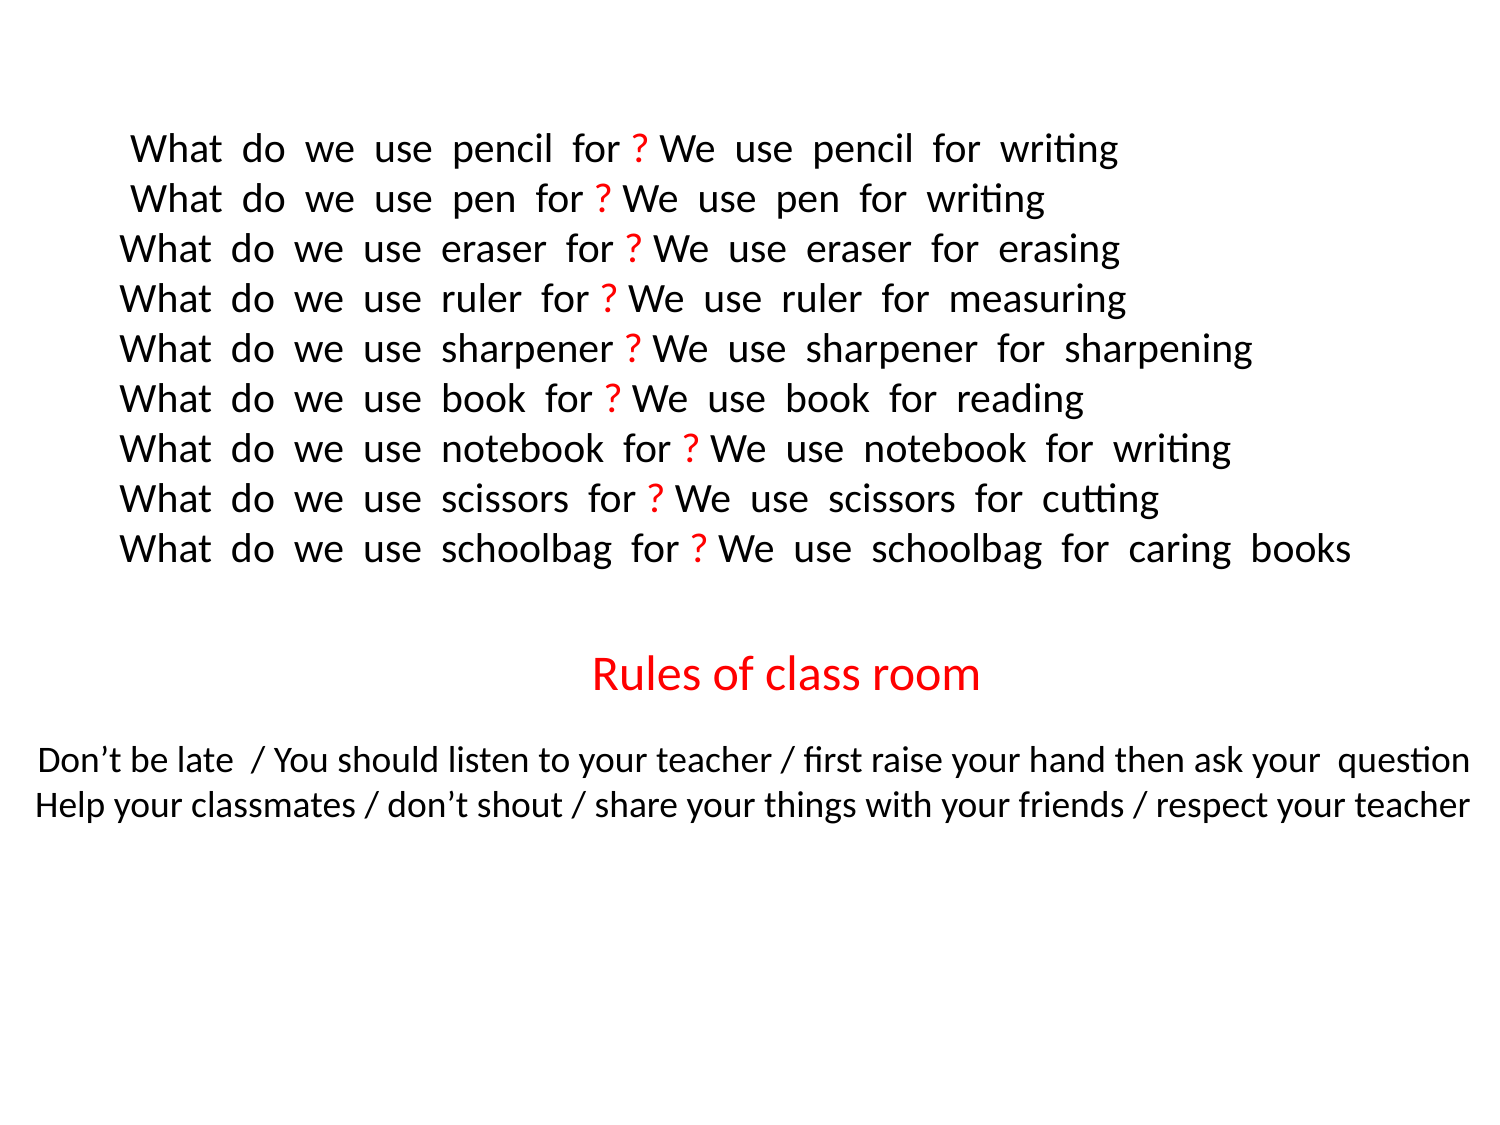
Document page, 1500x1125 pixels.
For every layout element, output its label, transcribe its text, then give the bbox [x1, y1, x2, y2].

text_box What do we use pencil for ? We use pencil for writing What do we use pen for ? We use pen for writing What do we use eraser for ? We use eraser for erasing What do we use ruler for ? We use ruler for measuring What do we use sharpener ? We use sharpener for sharpening What do we use book for ? We use book for reading What do we use notebook for ? We use notebook for writing What do we use scissors for ? We use scissors for cutting What do we use schoolbag for ? We use schoolbag for caring books [104, 113, 1367, 579]
text_box Rules of class room [503, 633, 997, 709]
text_box Don’t be late / You should listen to your teacher / first raise your hand then ask your question Help your classmates / don’t shout / share your things with your friends / respect your teacher [0, 727, 1488, 878]
